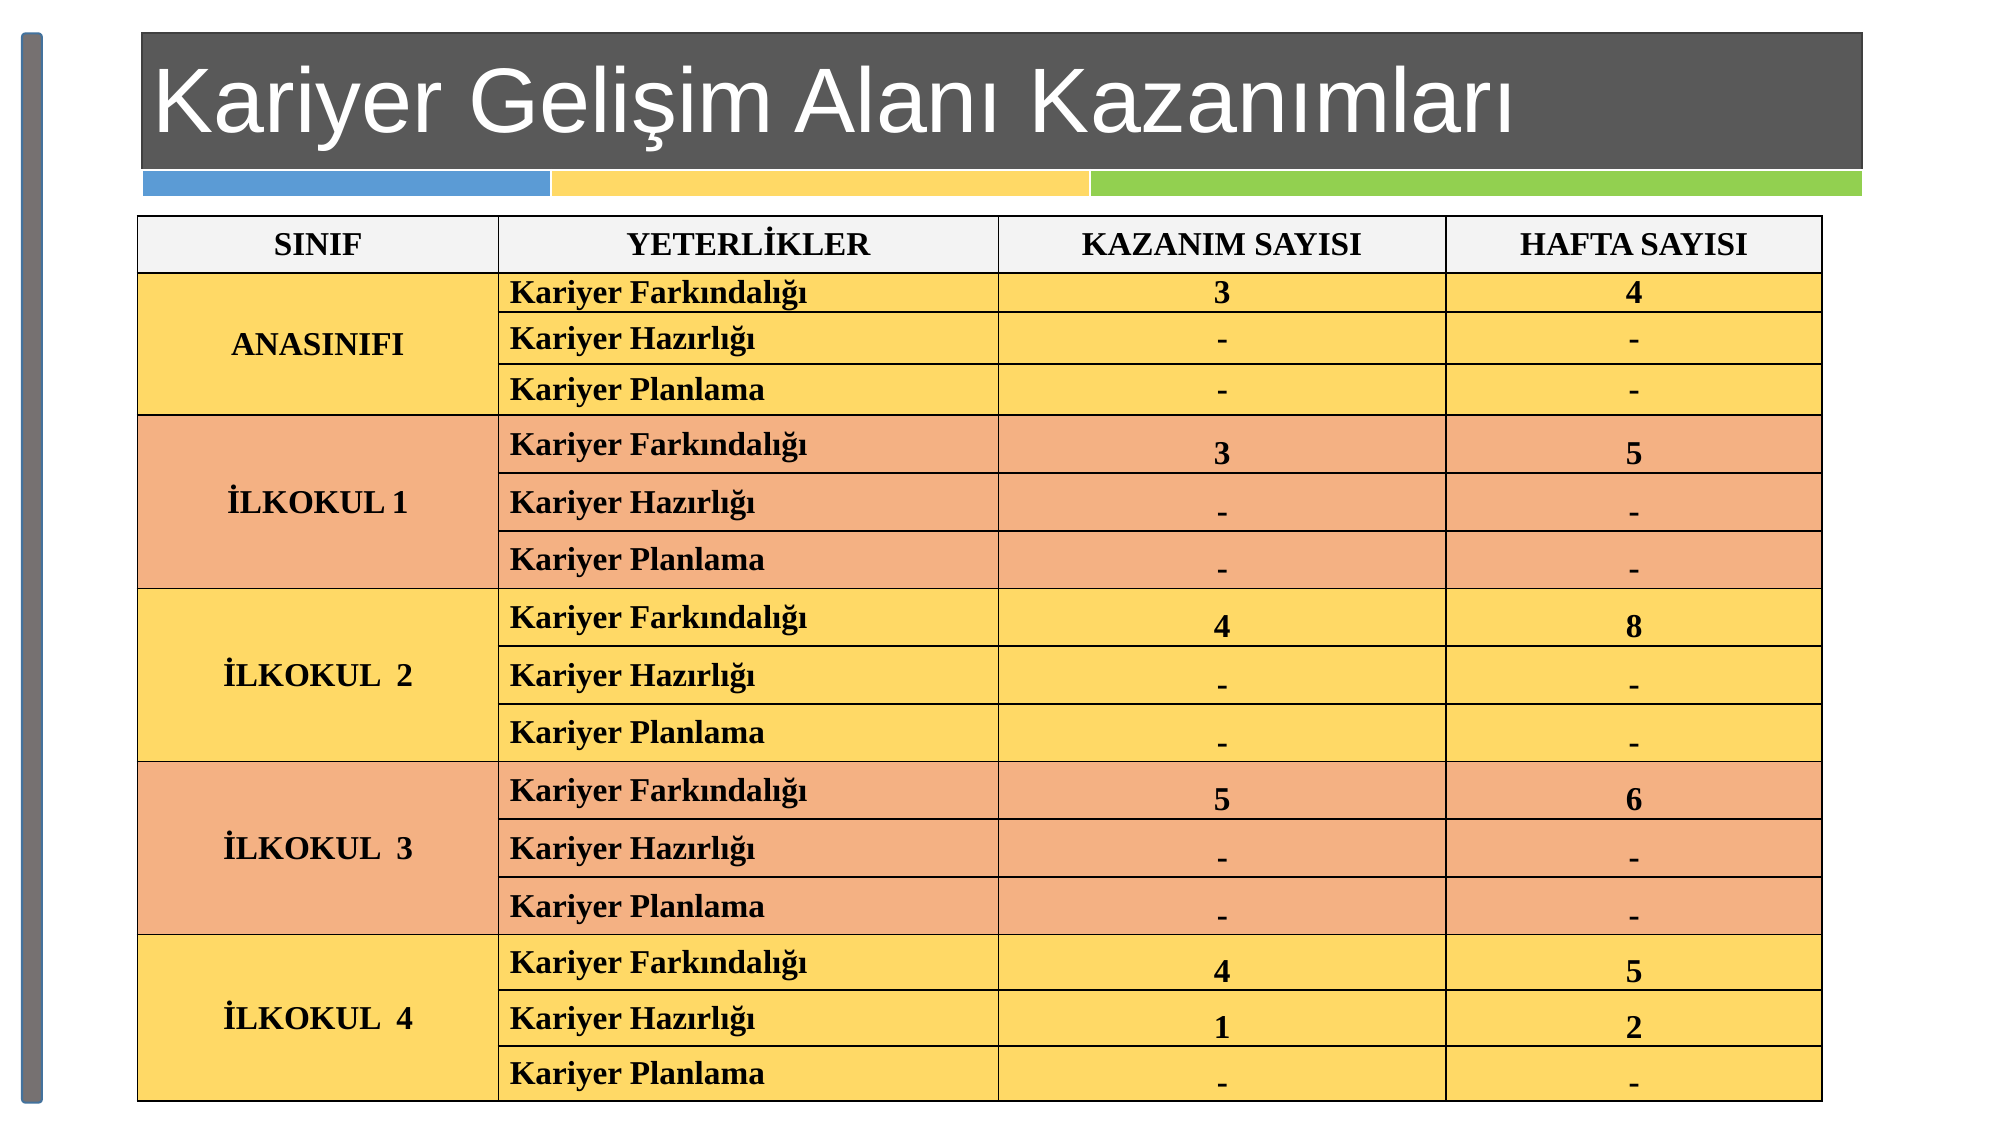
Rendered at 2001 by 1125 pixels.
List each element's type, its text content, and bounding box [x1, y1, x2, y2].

table_cell 4 [999, 935, 1445, 989]
table_cell - [1447, 532, 1821, 588]
table_cell Kariyer Planlama [499, 878, 998, 934]
table_cell - [999, 365, 1445, 414]
table_cell 4 [1447, 274, 1821, 311]
table_cell Kariyer Planlama [499, 705, 998, 761]
table_cell - [1447, 474, 1821, 530]
table_cell - [999, 532, 1445, 588]
table_cell - [1447, 878, 1821, 934]
table_cell 5 [1447, 935, 1821, 989]
table_cell İLKOKUL 3 [138, 762, 498, 934]
table_cell Kariyer Hazırlığı [499, 474, 998, 530]
table_cell Kariyer Hazırlığı [499, 647, 998, 703]
table_cell Kariyer Planlama [499, 365, 998, 414]
table_cell Kariyer Farkındalığı [499, 935, 998, 989]
table_cell - [999, 878, 1445, 934]
table_cell Kariyer Hazırlığı [499, 313, 998, 363]
table_cell - [1447, 313, 1821, 363]
table_cell - [999, 474, 1445, 530]
table_cell Kariyer Planlama [499, 1047, 998, 1100]
text_box Kariyer Gelişim Alanı Kazanımları [137, 33, 1863, 177]
table_cell 1 [999, 991, 1445, 1045]
table_cell - [1447, 820, 1821, 876]
table_cell 3 [999, 416, 1445, 472]
table_cell Kariyer Planlama [499, 532, 998, 588]
table_cell 2 [1447, 991, 1821, 1045]
table_cell İLKOKUL 4 [138, 935, 498, 1100]
table_cell İLKOKUL 2 [138, 589, 498, 761]
table_cell Kariyer Hazırlığı [499, 991, 998, 1045]
table_cell - [999, 313, 1445, 363]
table_cell - [1447, 647, 1821, 703]
table_cell Kariyer Farkındalığı [499, 274, 998, 311]
table_cell 5 [999, 762, 1445, 818]
table_cell Kariyer Hazırlığı [499, 820, 998, 876]
table_cell Kariyer Farkındalığı [499, 416, 998, 472]
table_cell 5 [1447, 416, 1821, 472]
table_cell - [999, 820, 1445, 876]
table_cell 6 [1447, 762, 1821, 818]
table_header YETERLİKLER [499, 217, 998, 272]
table_cell İLKOKUL 1 [138, 416, 498, 588]
table_cell 4 [999, 589, 1445, 645]
table_header KAZANIM SAYISI [999, 217, 1445, 272]
table_cell ANASINIFI [138, 274, 498, 414]
table_cell 8 [1447, 589, 1821, 645]
table_cell - [1447, 365, 1821, 414]
table_cell - [999, 705, 1445, 761]
table_header HAFTA SAYISI [1447, 217, 1821, 272]
table_header SINIF [138, 217, 498, 272]
table_cell Kariyer Farkındalığı [499, 762, 998, 818]
table_cell - [999, 1047, 1445, 1100]
table_cell - [1447, 1047, 1821, 1100]
table_cell Kariyer Farkındalığı [499, 589, 998, 645]
table_cell - [1447, 705, 1821, 761]
table_cell 3 [999, 274, 1445, 311]
table_cell - [999, 647, 1445, 703]
